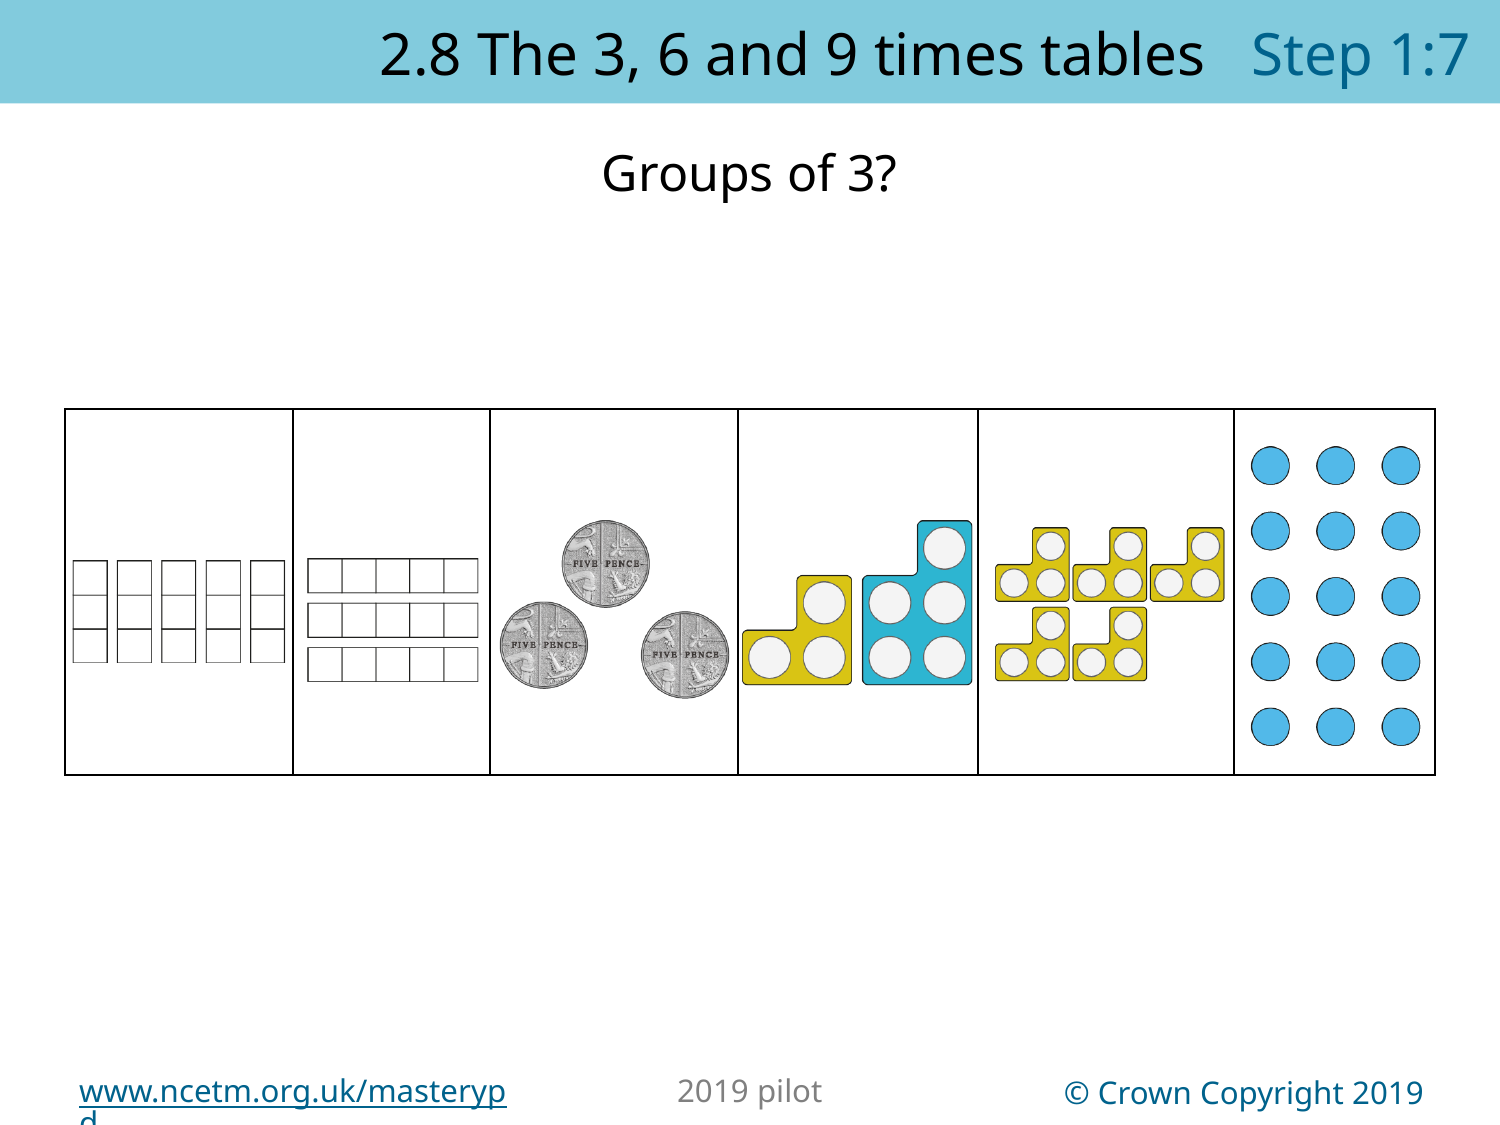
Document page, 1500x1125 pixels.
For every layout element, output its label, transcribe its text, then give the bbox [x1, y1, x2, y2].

table_header [66, 410, 292, 558]
table_header [979, 696, 1233, 774]
list 2.8 The 3, 6 and 9 times tables Step 1:7 [0, 0, 1500, 104]
picture [986, 446, 1459, 747]
table_header [739, 699, 977, 774]
table_header [491, 710, 737, 774]
table_header [1235, 410, 1434, 445]
table_header [491, 410, 737, 519]
table_header [66, 671, 292, 774]
table_header [294, 410, 489, 556]
table_header [979, 410, 1233, 528]
table_header [739, 410, 977, 519]
table_header [1235, 755, 1434, 774]
picture [56, 519, 979, 703]
text_box [979, 524, 1233, 753]
table_header [294, 690, 489, 774]
text_box Groups of 3? [587, 133, 913, 209]
